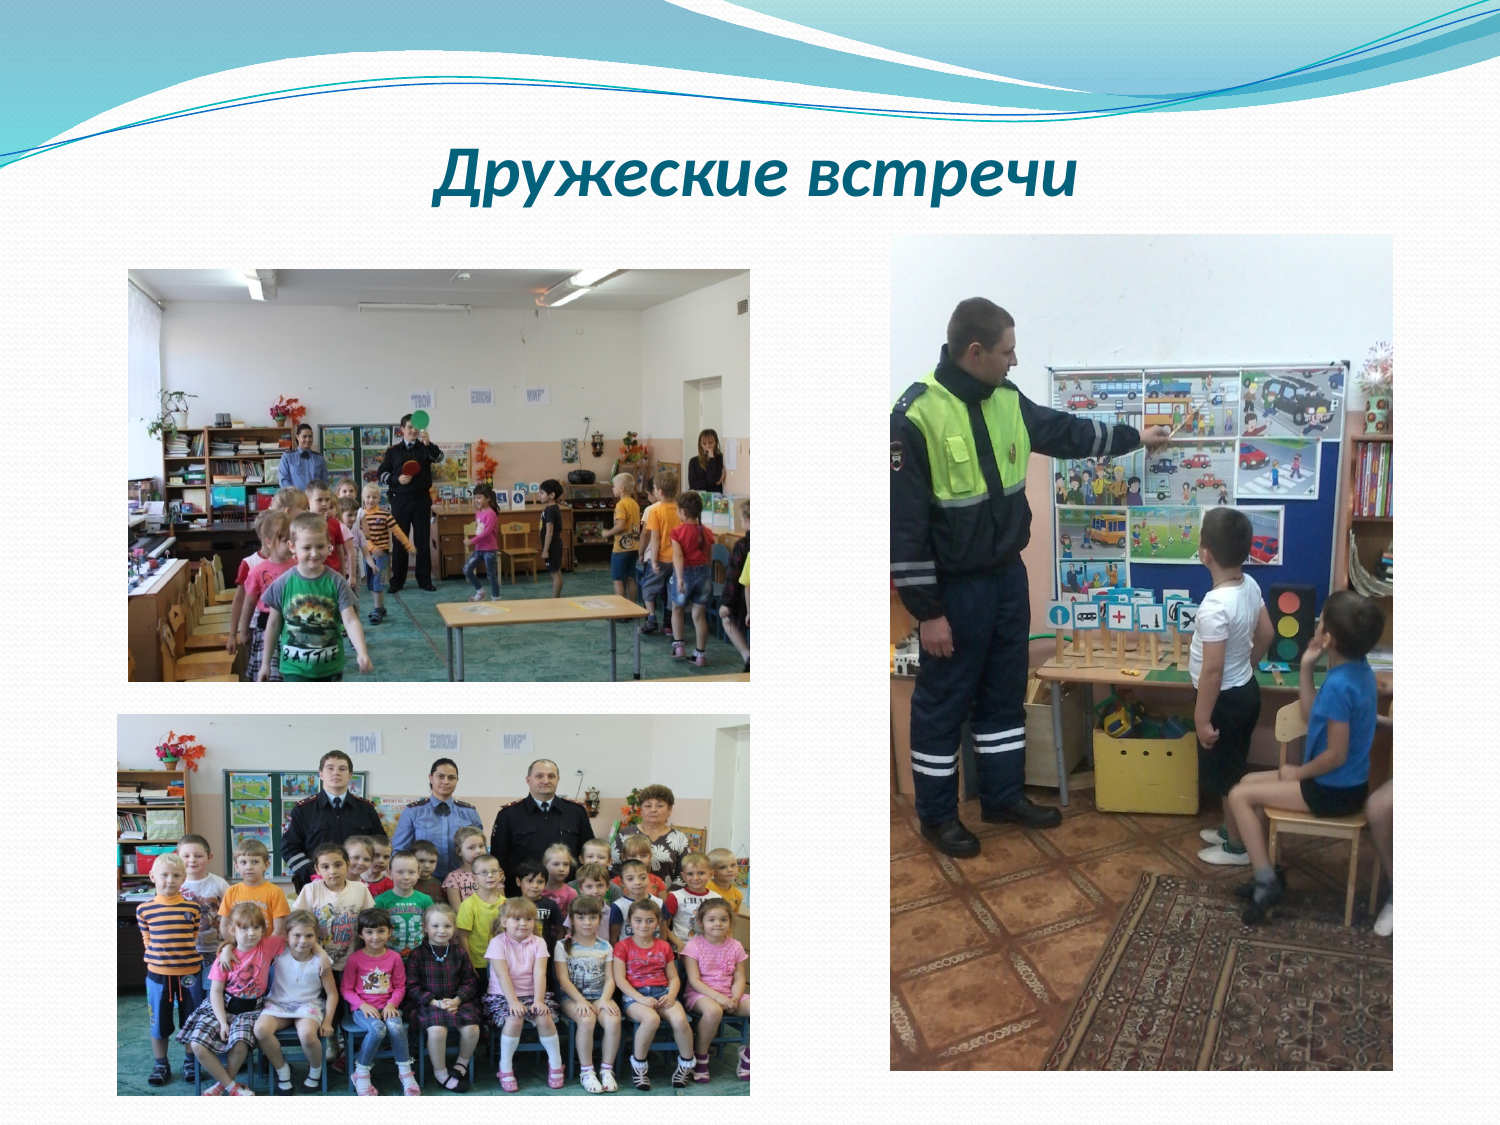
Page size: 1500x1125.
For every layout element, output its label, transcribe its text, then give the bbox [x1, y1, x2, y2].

picture [128, 269, 750, 683]
picture [116, 714, 751, 1096]
title Дружеские встречи [75, 115, 1438, 211]
picture [890, 234, 1393, 1071]
